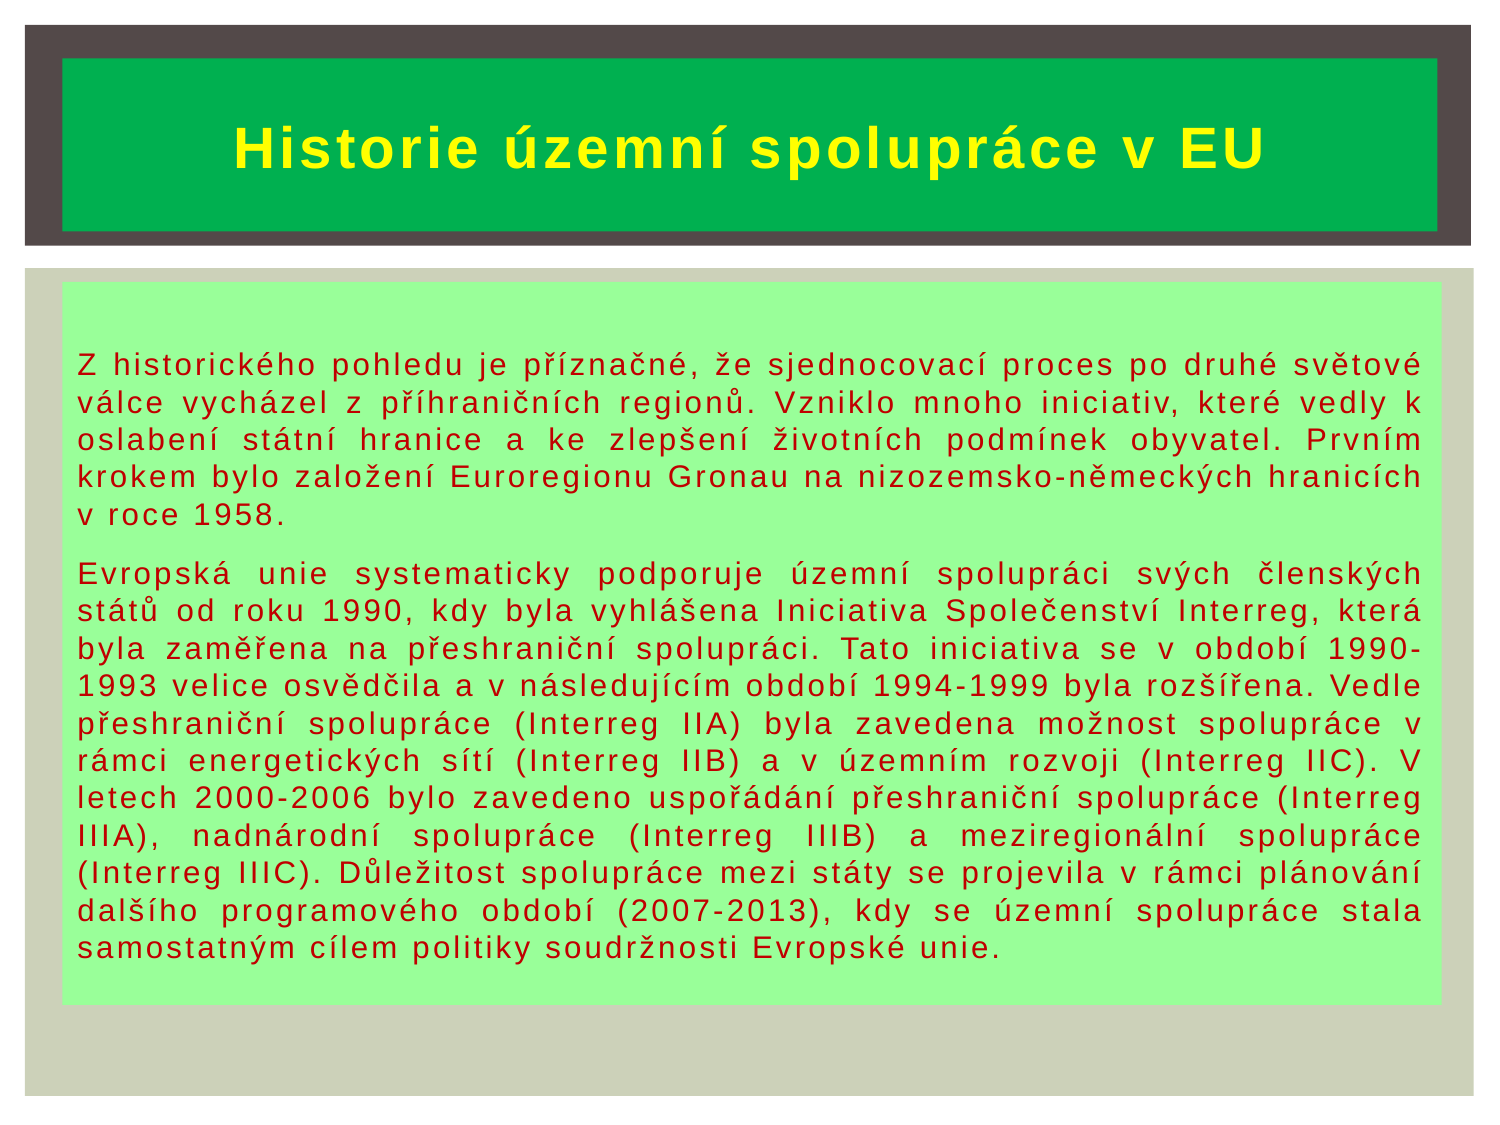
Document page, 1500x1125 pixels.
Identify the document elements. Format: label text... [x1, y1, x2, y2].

list Z historického pohledu je příznačné, že sjednocovací proces po druhé světové válce vycházel z příhraničních regionů. Vzniklo mnoho iniciativ, které vedly k oslabení státní hranice a ke zlepšení životních podmínek obyvatel. Prvním krokem bylo založení Euroregionu Gronau na nizozemsko-německých hranicích v roce 1958. Evropská unie systematicky podporuje územní spolupráci svých členských států od roku 1990, kdy byla vyhlášena Iniciativa Společenství Interreg, která byla zaměřena na přeshraniční spolupráci. Tato iniciativa se v období 1990-1993 velice osvědčila a v následujícím období 1994-1999 byla rozšířena. Vedle přeshraniční spolupráce (Interreg IIA) byla zavedena možnost spolupráce v rámci energetických sítí (Interreg IIB) a v územním rozvoji (Interreg IIC). V letech 2000-2006 bylo zavedeno uspořádání přeshraniční spolupráce (Interreg IIIA), nadnárodní spolupráce (Interreg IIIB) a meziregionální spolupráce (Interreg IIIC). Důležitost spolupráce mezi státy se projevila v rámci plánování dalšího programového období (2007-2013), kdy se územní spolupráce stala samostatným cílem politiky soudržnosti Evropské unie. [62, 281, 1442, 1005]
title Historie územní spolupráce v EU [62, 58, 1438, 232]
